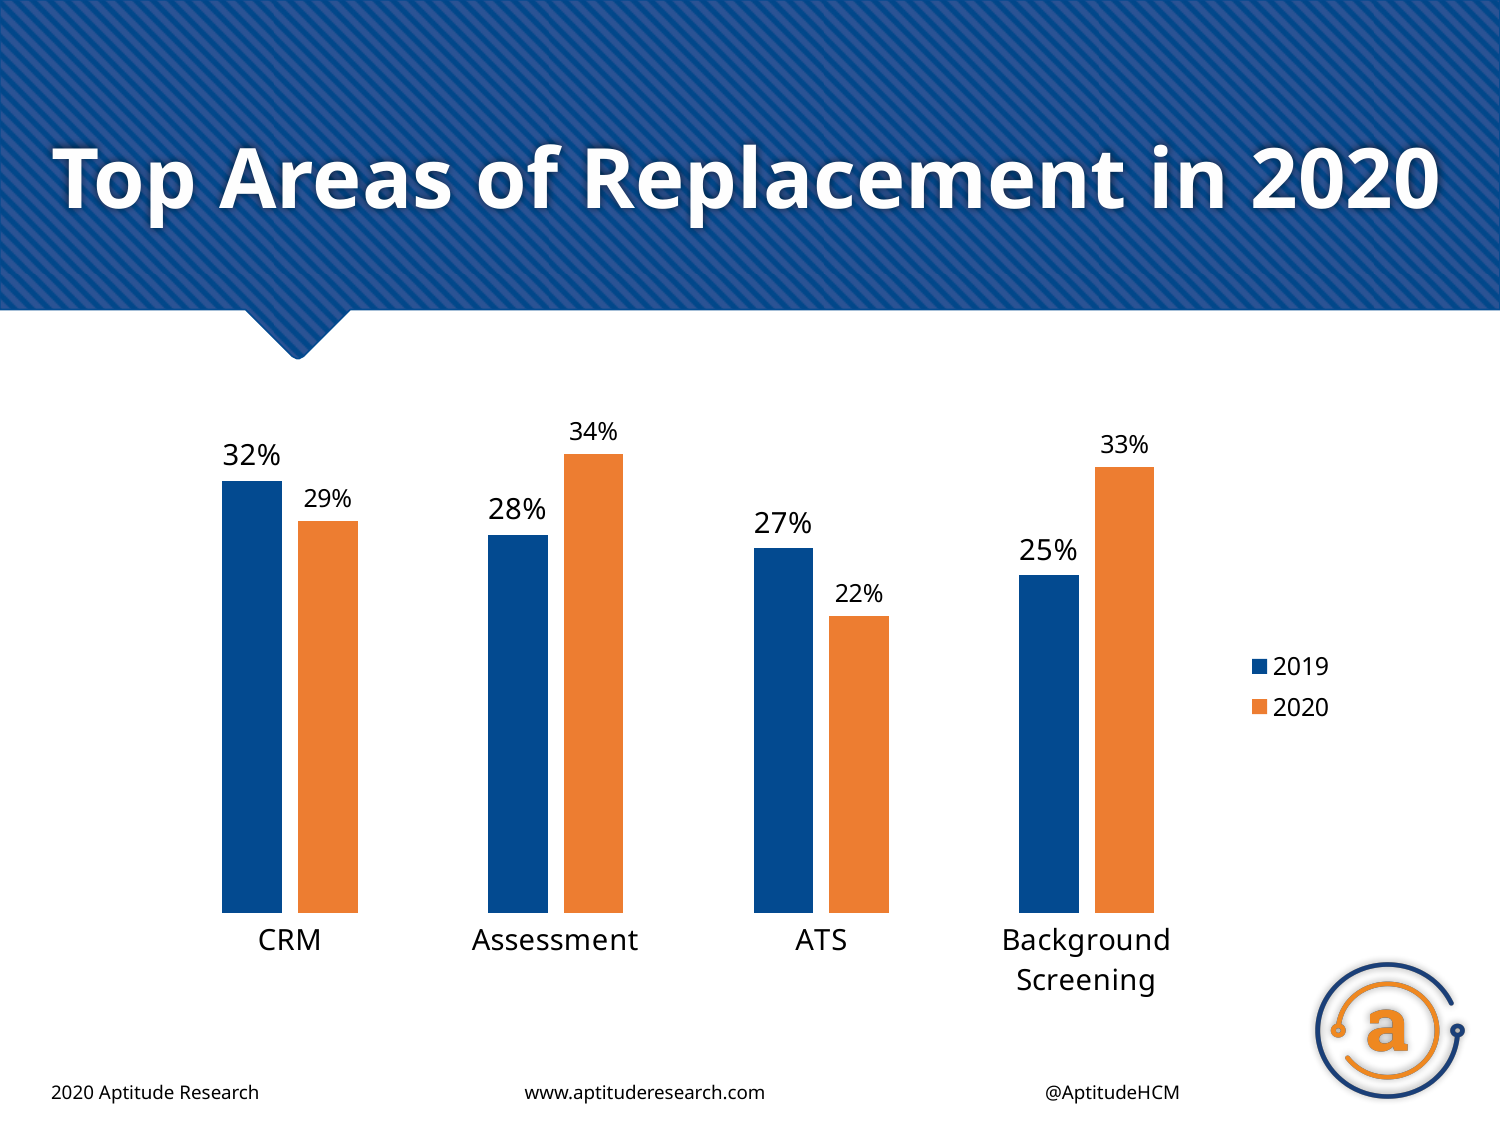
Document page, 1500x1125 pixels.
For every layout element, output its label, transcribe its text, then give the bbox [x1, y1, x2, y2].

chart [132, 359, 1351, 1014]
footer 2020 Aptitude Research www.aptituderesearch.com @AptitudeHCM [35, 1051, 1282, 1111]
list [1315, 962, 1465, 1099]
title Top Areas of Replacement in 2020 [35, 73, 1465, 233]
